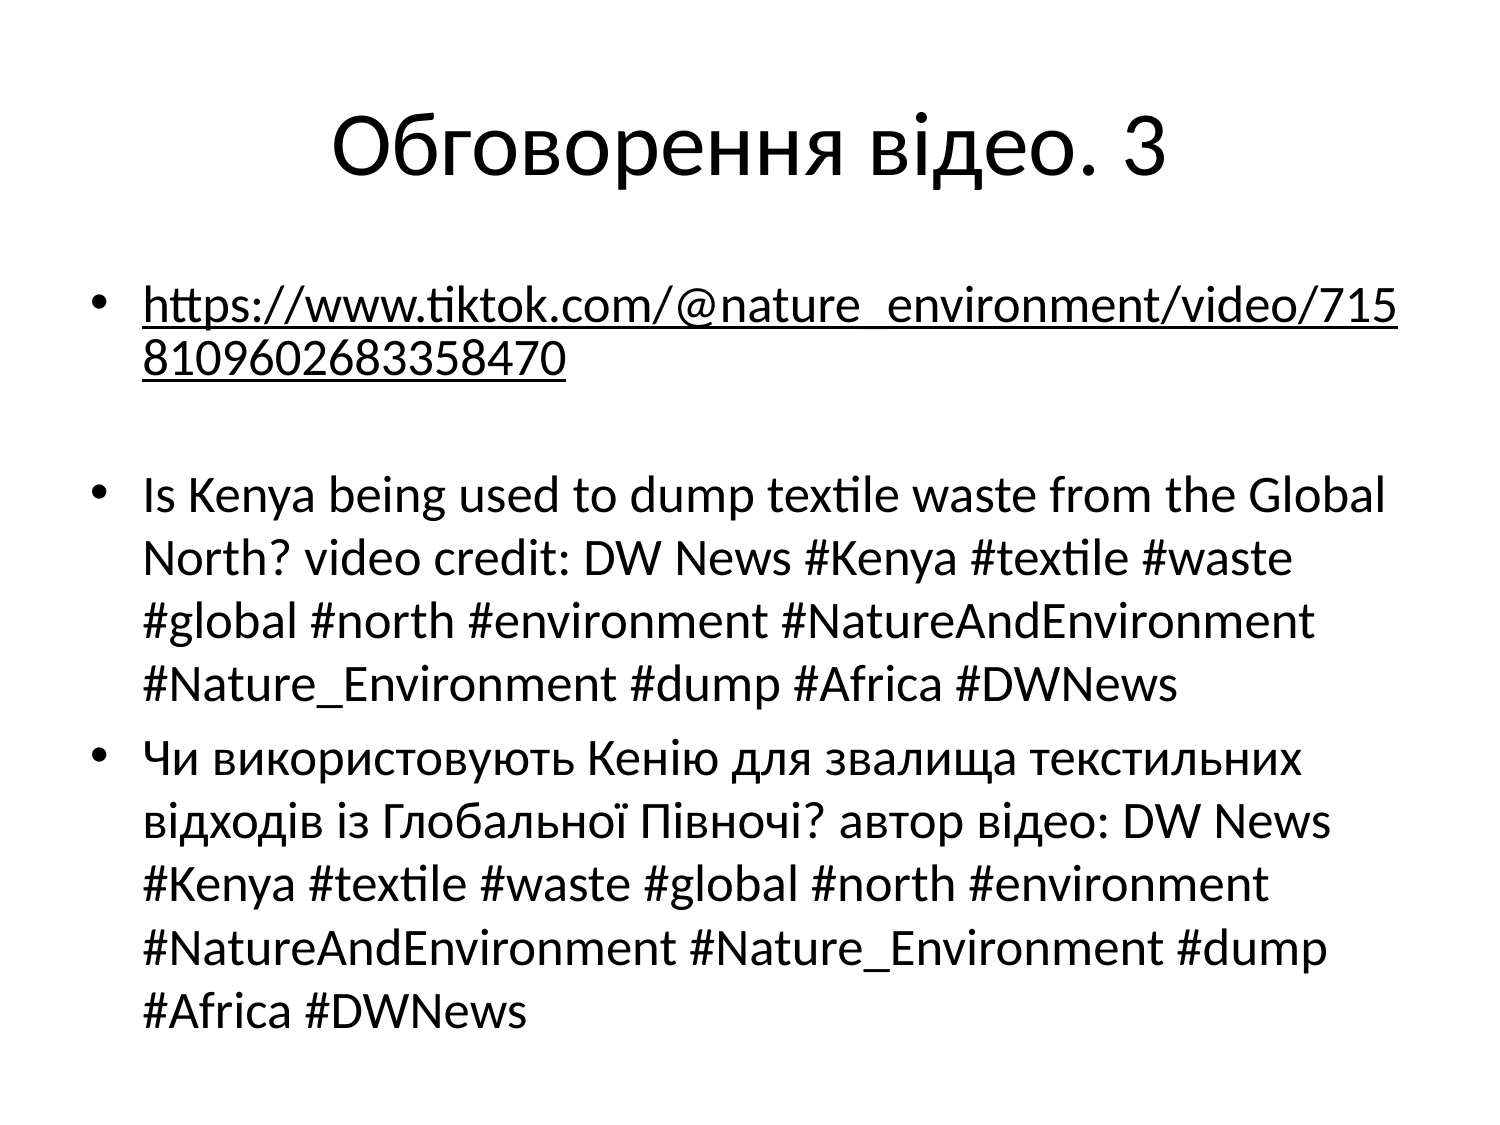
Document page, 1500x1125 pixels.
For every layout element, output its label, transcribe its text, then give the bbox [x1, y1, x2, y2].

list https://www.tiktok.com/@nature_environment/video/7158109602683358470 Is Kenya being used to dump textile waste from the Global North? video credit: DW News #Kenya #textile #waste #global #north #environment #NatureAndEnvironment #Nature_Environment #dump #Africa #DWNews Чи використовують Кенію для звалища текстильних відходів із Глобальної Півночі? автор відео: DW News #Kenya #textile #waste #global #north #environment #NatureAndEnvironment #Nature_Environment #dump #Africa #DWNews [75, 262, 1425, 1005]
title Обговорення відео. 3 [75, 45, 1425, 233]
